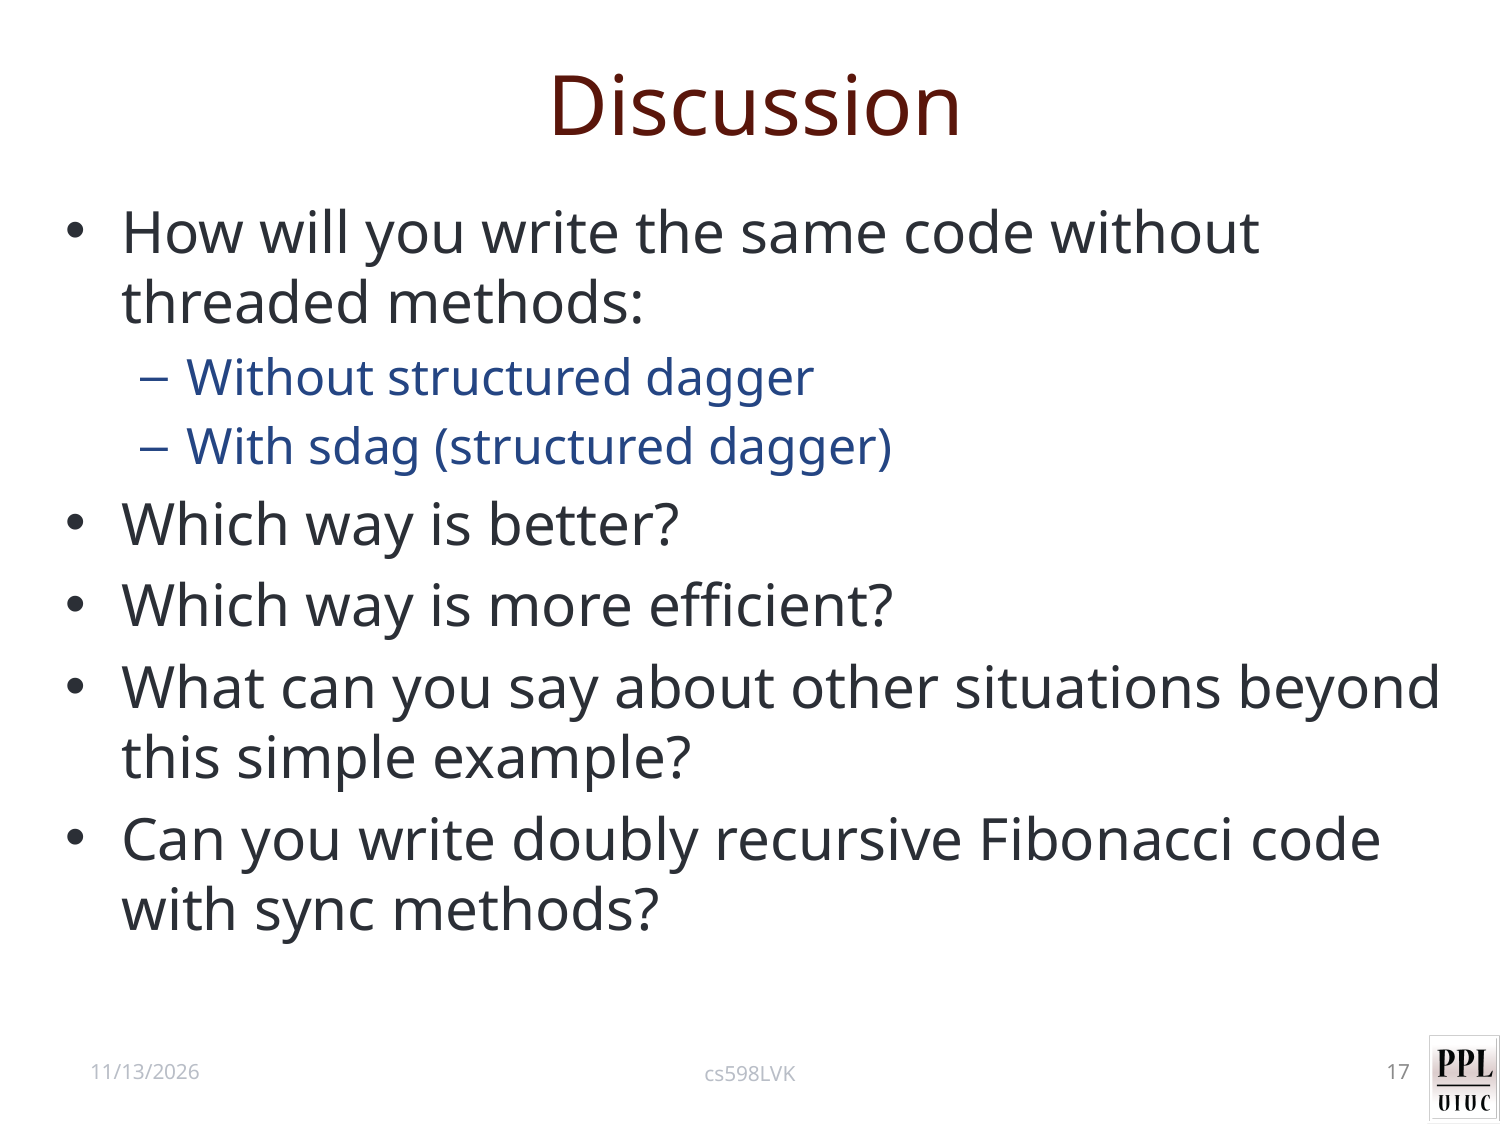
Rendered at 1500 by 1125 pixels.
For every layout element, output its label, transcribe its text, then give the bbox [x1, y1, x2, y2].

title Discussion [75, 37, 1438, 168]
list How will you write the same code without threaded methods: Without structured dagger With sdag (structured dagger) Which way is better? Which way is more efficient? What can you say about other situations beyond this simple example? Can you write doubly recursive Fibonacci code with sync methods? [50, 187, 1463, 1005]
footer cs598LVK [512, 1042, 988, 1103]
slide_number 17 [1074, 1042, 1425, 1103]
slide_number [75, 1042, 425, 1103]
picture [1425, 1032, 1500, 1125]
